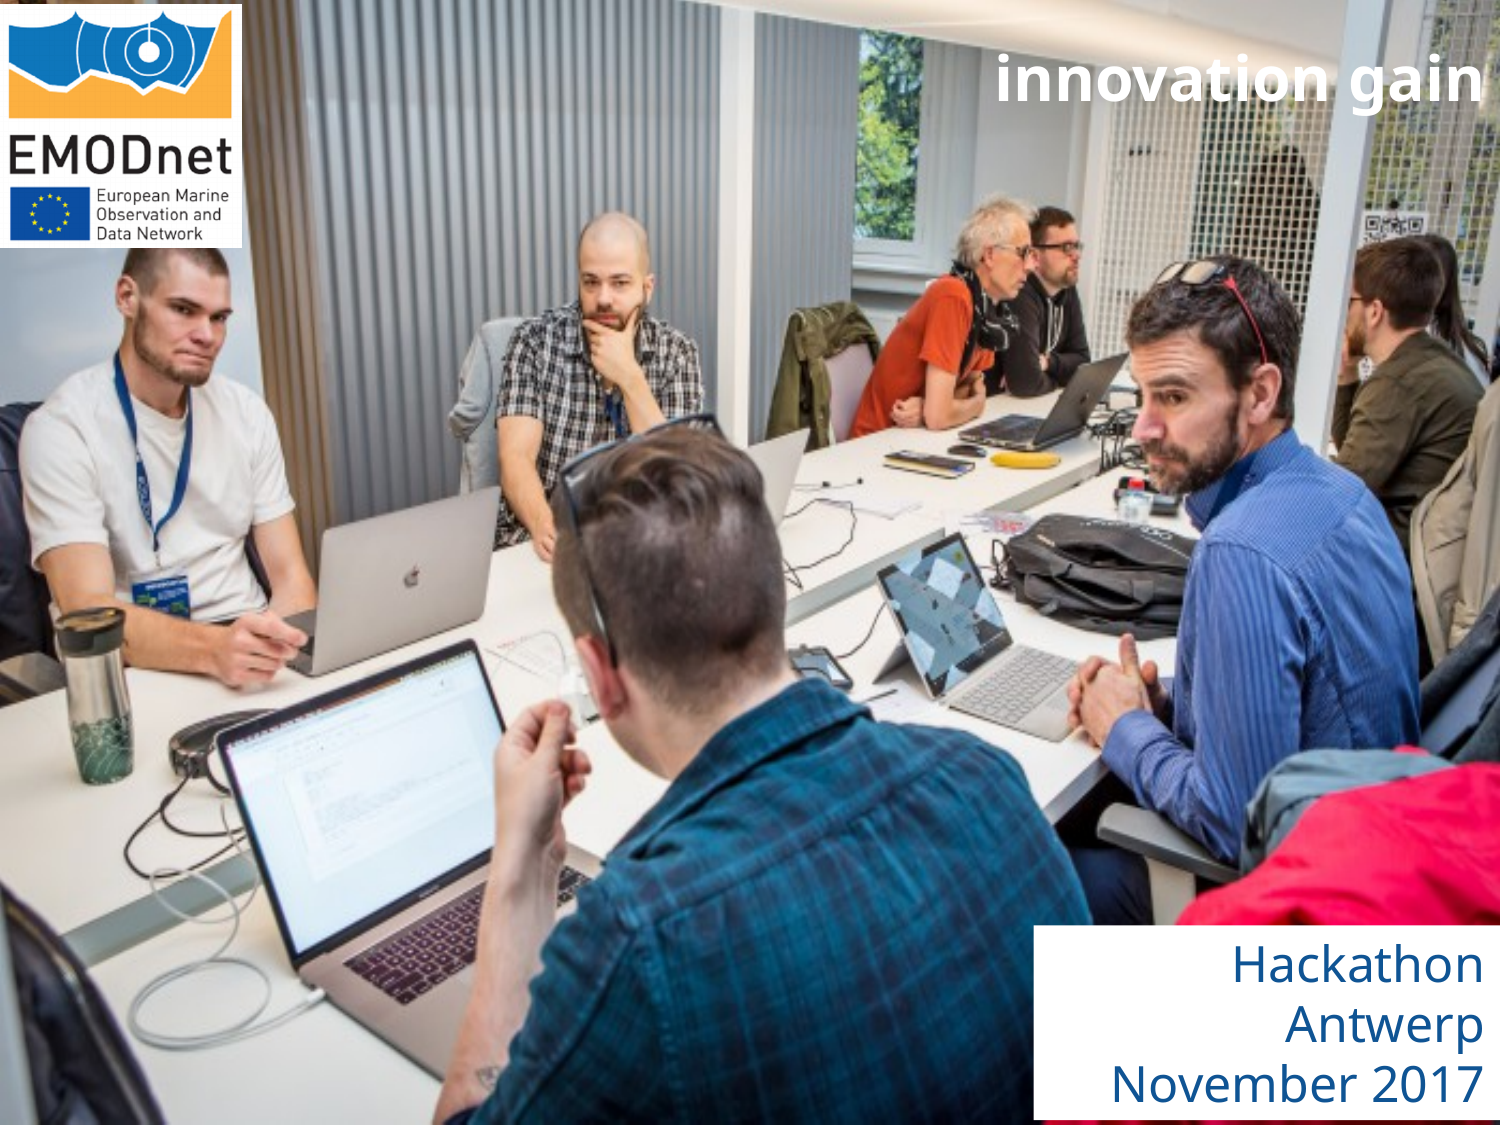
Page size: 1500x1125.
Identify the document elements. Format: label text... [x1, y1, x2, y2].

text_box Hackathon Antwerp November 2017 [1033, 925, 1500, 1121]
picture [0, 0, 1500, 1125]
title innovation gain [229, 0, 1500, 154]
